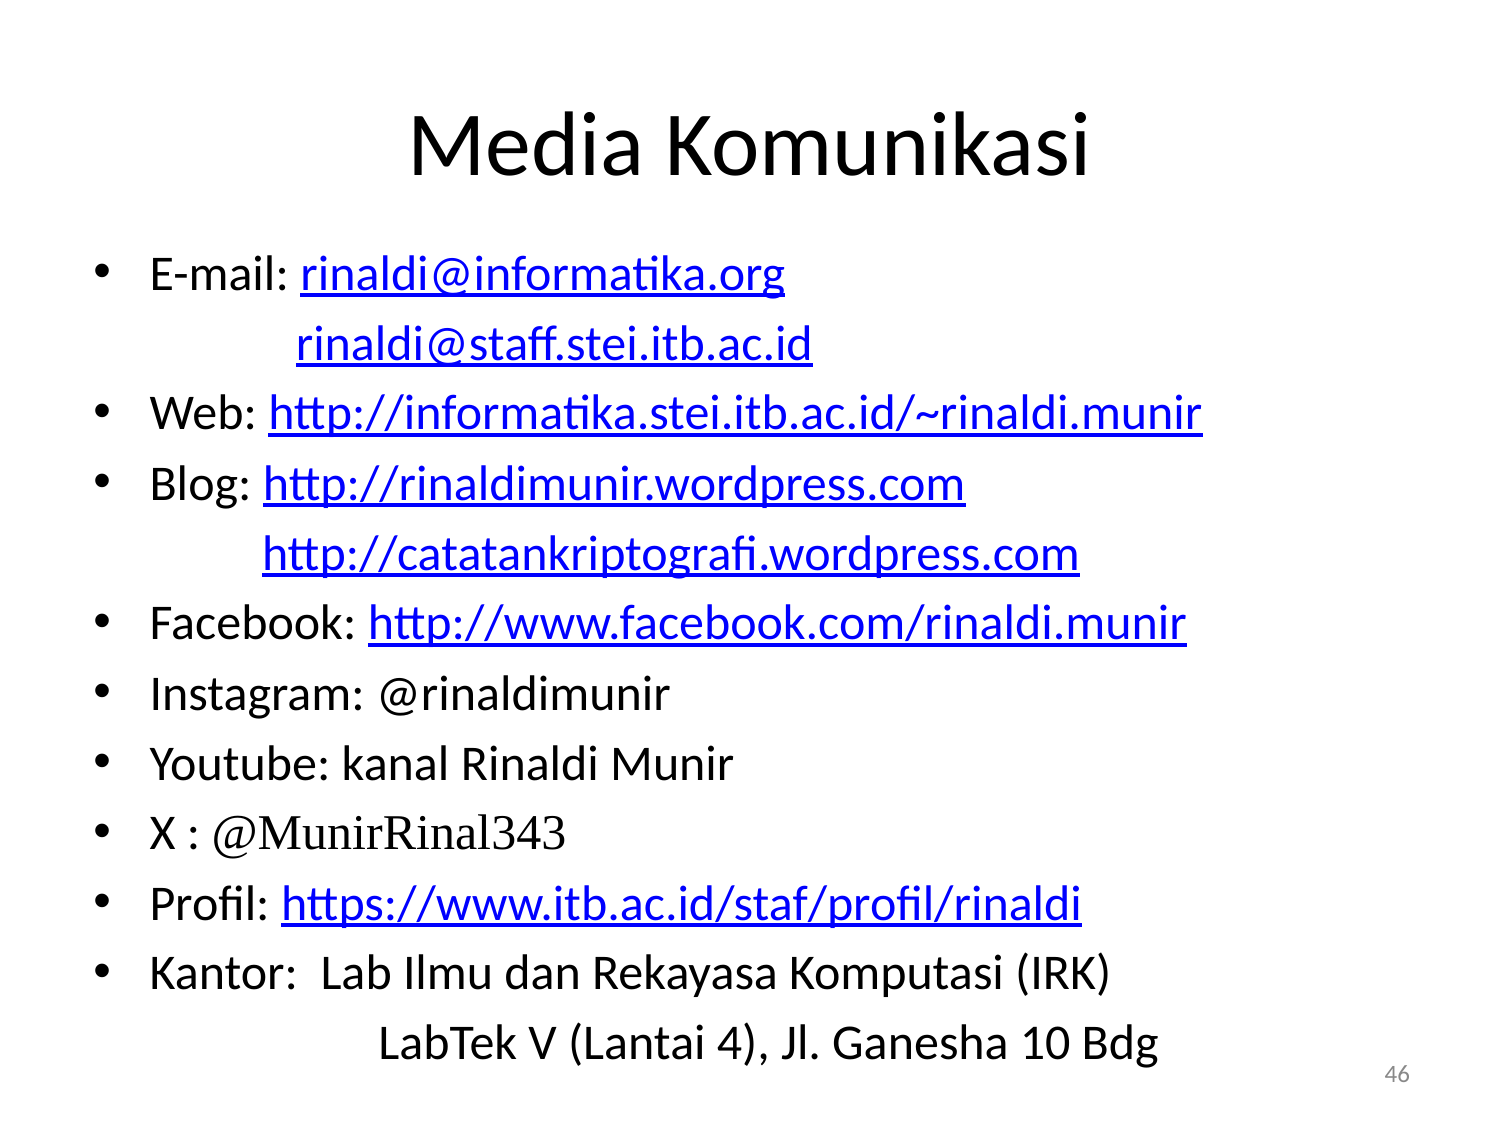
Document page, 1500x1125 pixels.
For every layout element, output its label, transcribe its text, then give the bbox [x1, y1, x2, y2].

slide_number 46 [1074, 1042, 1425, 1103]
title Media Komunikasi [75, 45, 1425, 233]
list E-mail: rinaldi@informatika.org rinaldi@staff.stei.itb.ac.id Web: http://informatika.stei.itb.ac.id/~rinaldi.munir Blog: http://rinaldimunir.wordpress.com http://catatankriptografi.wordpress.com Facebook: http://www.facebook.com/rinaldi.munir Instagram: @rinaldimunir Youtube: kanal Rinaldi Munir X : @MunirRinal343 Profil: https://www.itb.ac.id/staf/profil/rinaldi Kantor: Lab Ilmu dan Rekayasa Komputasi (IRK) LabTek V (Lantai 4), Jl. Ganesha 10 Bdg [78, 232, 1466, 1050]
